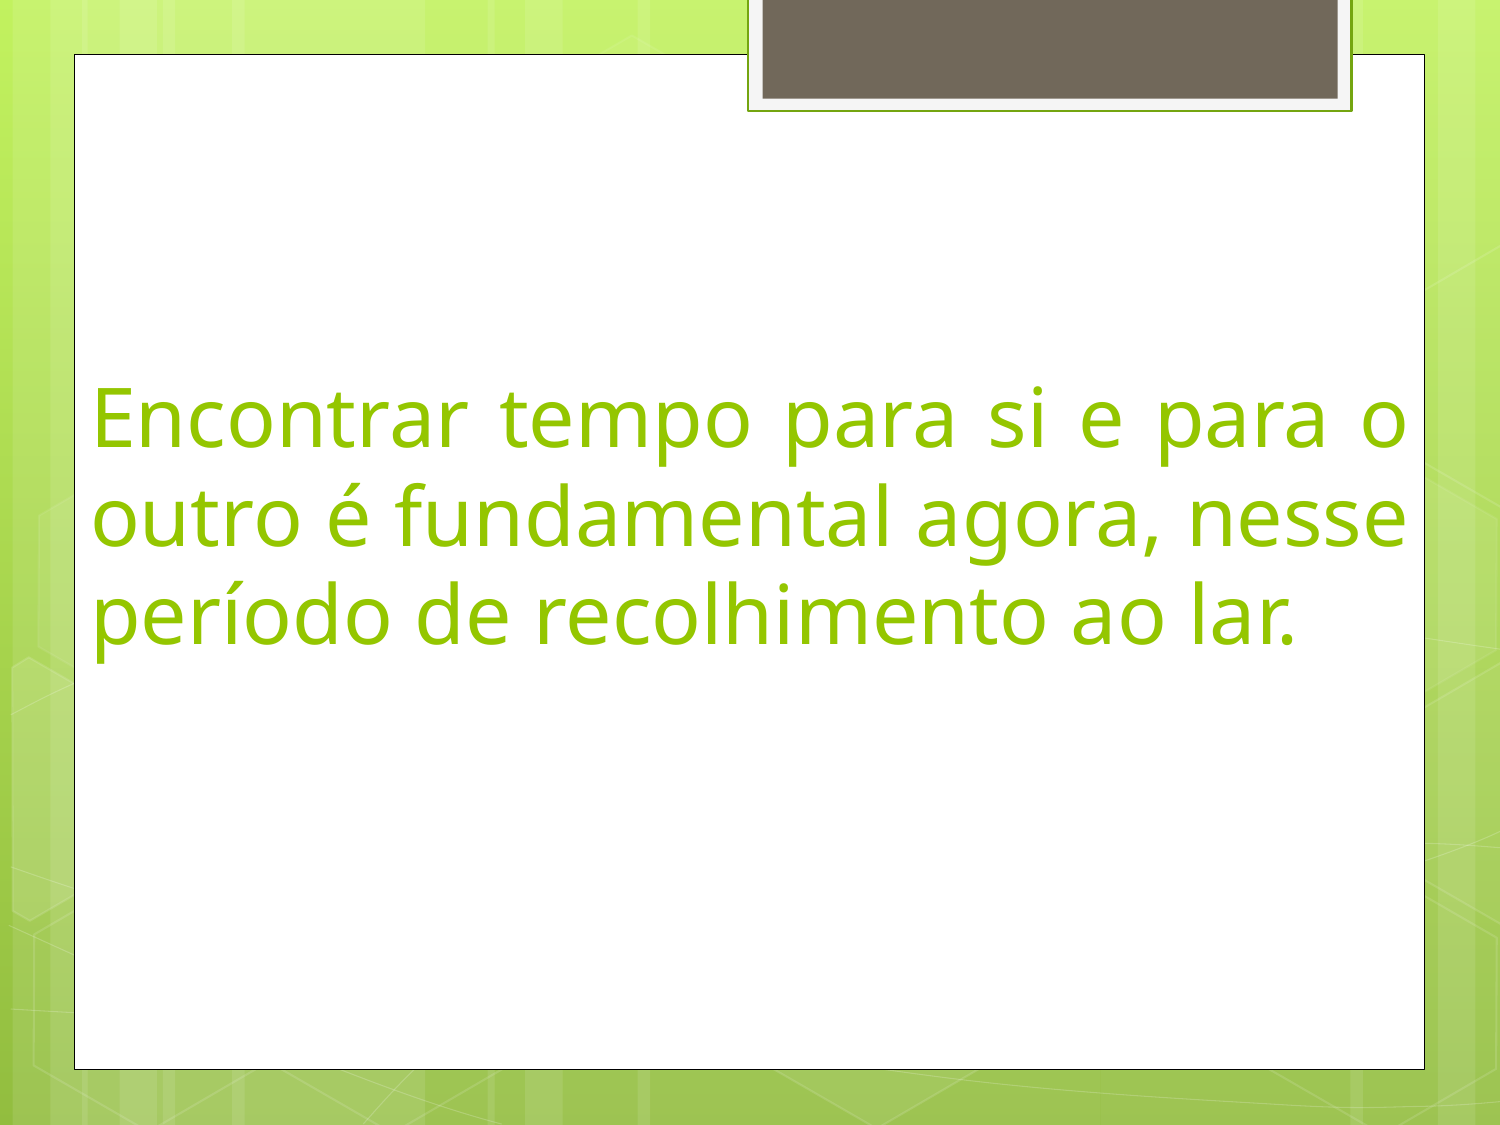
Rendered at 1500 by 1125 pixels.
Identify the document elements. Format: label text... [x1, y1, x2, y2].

title Encontrar tempo para si e para o outro é fundamental agora, nesse período de recolhimento ao lar. [75, 326, 1425, 669]
